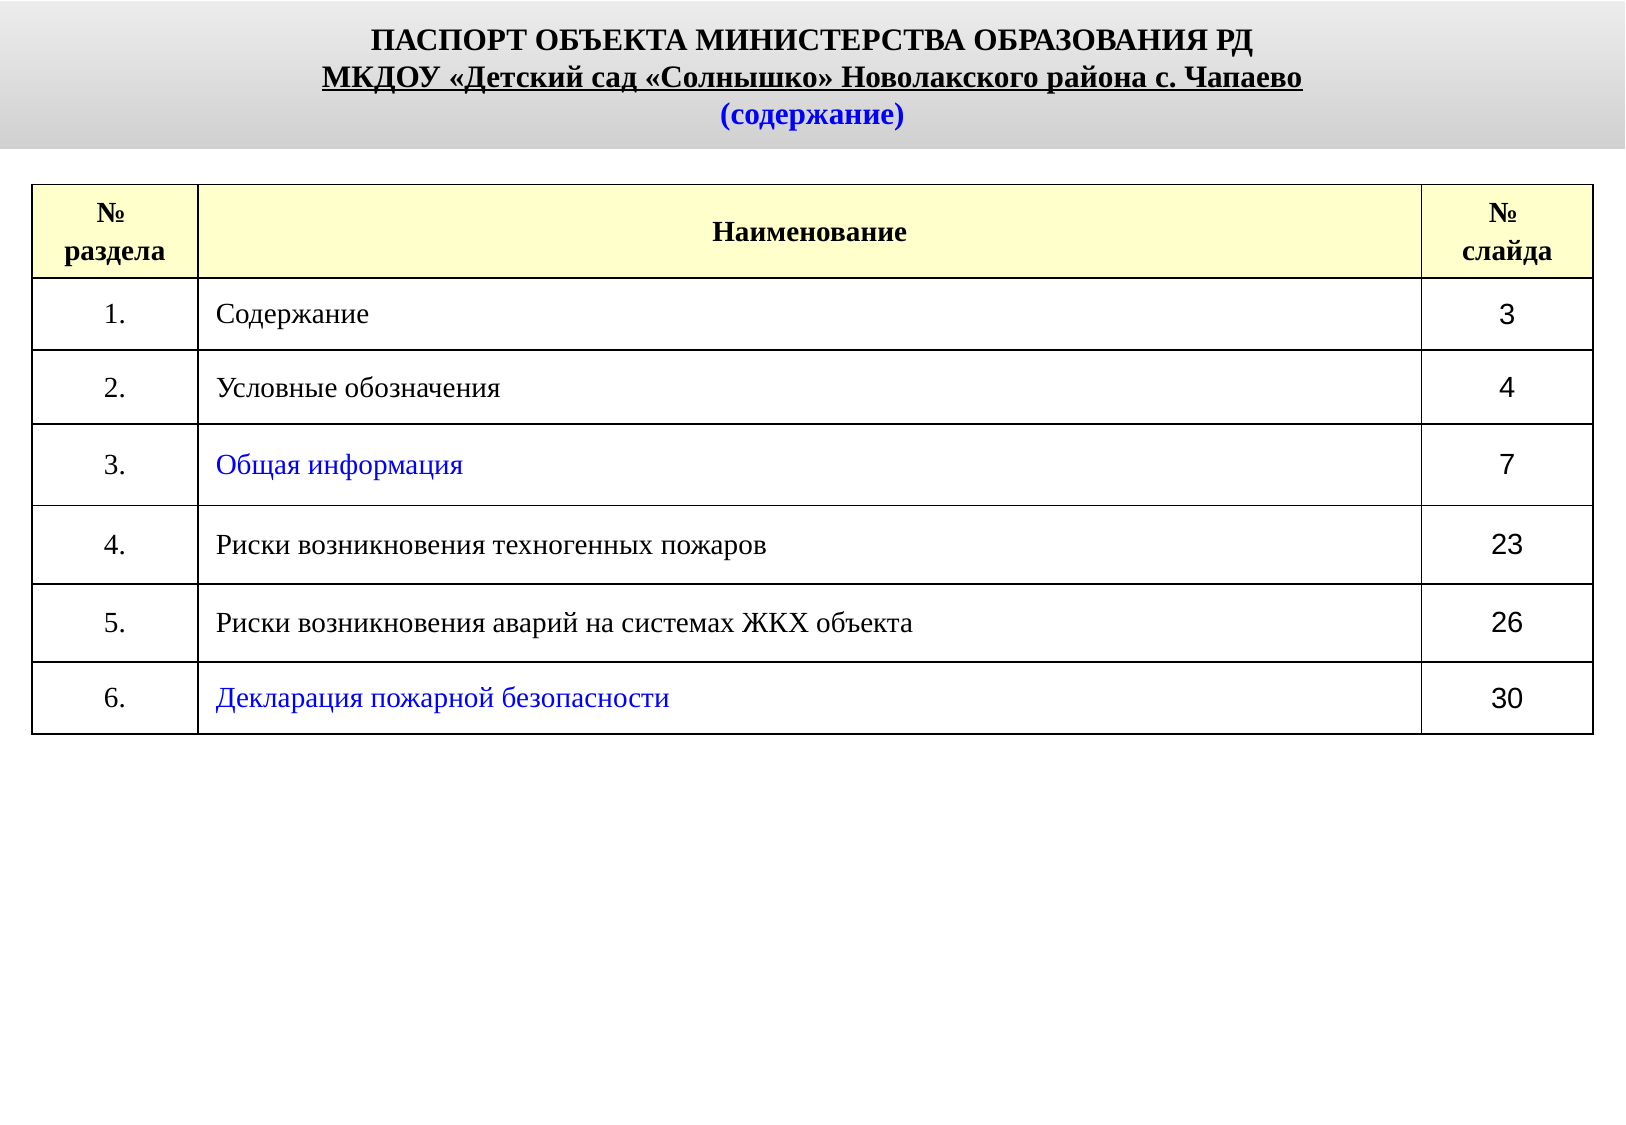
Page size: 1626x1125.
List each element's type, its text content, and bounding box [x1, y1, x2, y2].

table_header Наименование [199, 185, 1421, 277]
table_header № слайда [1422, 185, 1592, 277]
table_cell 7 [1422, 425, 1592, 505]
table_cell 3. [33, 425, 197, 505]
table_cell 3 [1422, 279, 1592, 349]
table_cell Условные обозначения [199, 351, 1421, 423]
table_cell 30 [1422, 663, 1592, 733]
text_box ПАСПОРТ ОБЪЕКТА МИНИСТЕРСТВА ОБРАЗОВАНИЯ РД МКДОУ «Детский сад «Солнышко» Новолакского района с. Чапаево (содержание) [0, 1, 1625, 149]
table_cell 5. [33, 585, 197, 661]
table_cell Содержание [199, 279, 1421, 349]
table_cell 26 [1422, 585, 1592, 661]
table_cell Риски возникновения аварий на системах ЖКХ объекта [199, 585, 1421, 661]
table_header № раздела [33, 185, 197, 277]
table_cell Риски возникновения техногенных пожаров [199, 506, 1421, 583]
table_cell 4. [33, 506, 197, 583]
table_cell 4 [1422, 351, 1592, 423]
table_cell 6. [33, 663, 197, 733]
table_cell Общая информация [199, 425, 1421, 505]
table_cell 2. [33, 351, 197, 423]
table_cell 23 [1422, 506, 1592, 583]
table_cell 1. [33, 279, 197, 349]
table_cell Декларация пожарной безопасности [199, 663, 1421, 733]
